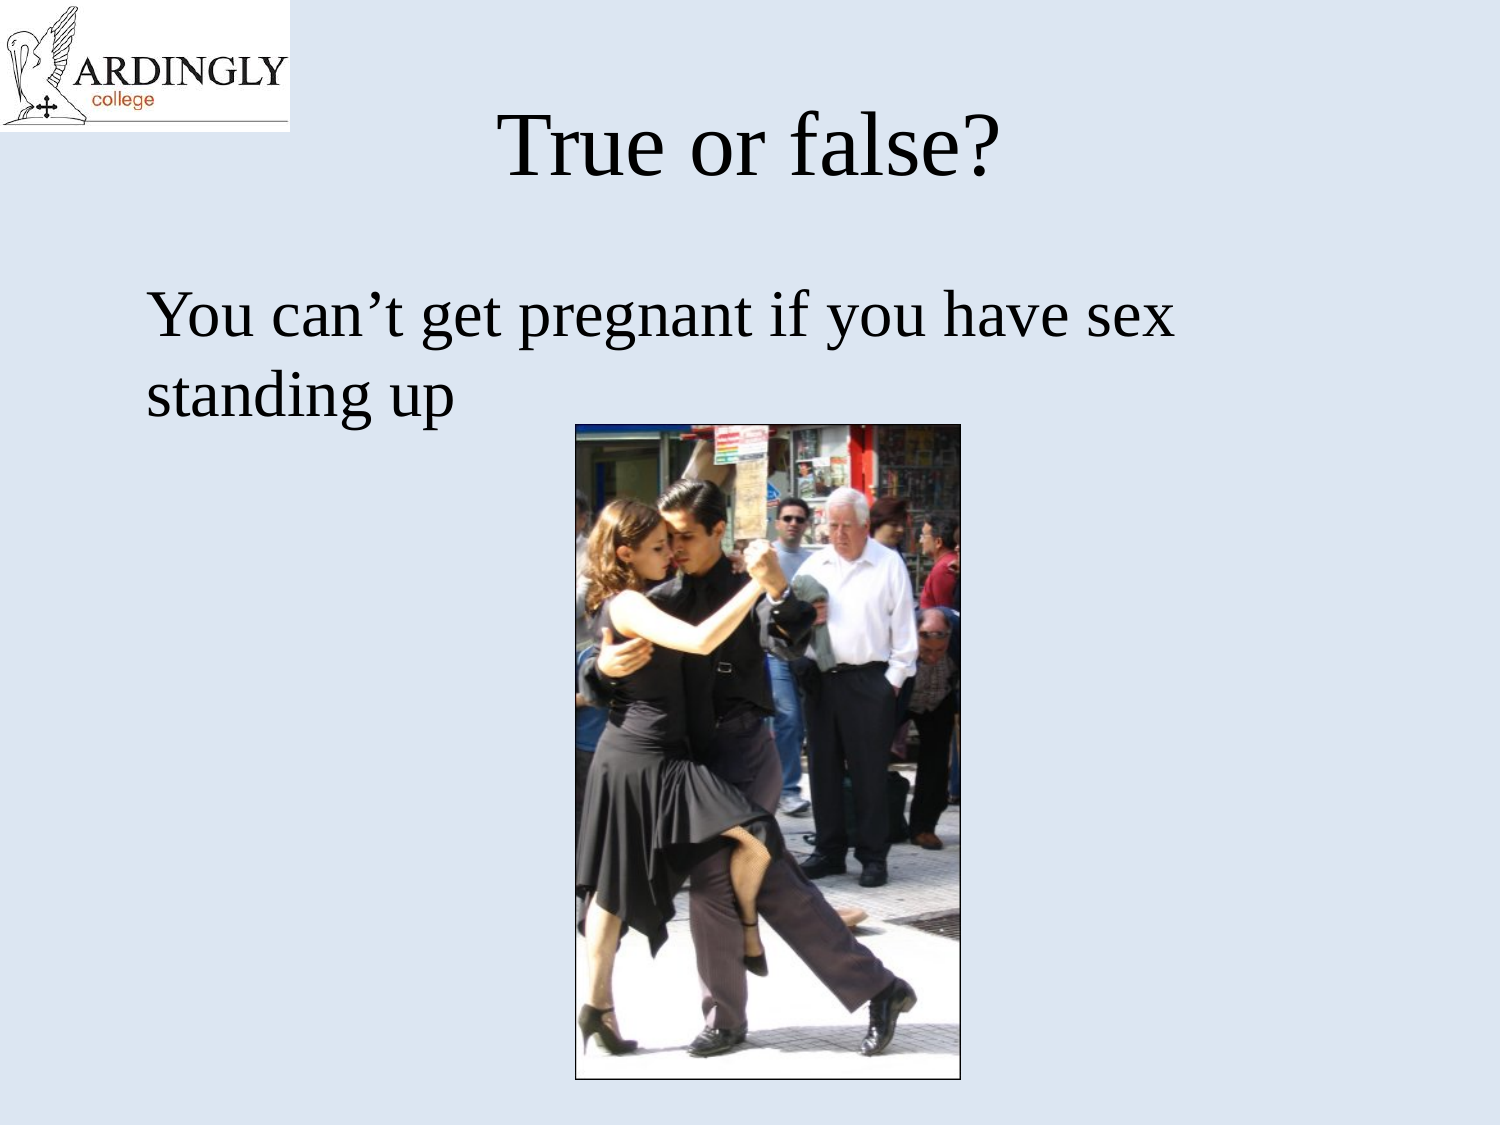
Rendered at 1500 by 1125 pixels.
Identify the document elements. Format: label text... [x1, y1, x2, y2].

picture [0, 0, 290, 132]
list You can’t get pregnant if you have sex standing up [75, 262, 1425, 1005]
picture [574, 424, 961, 1081]
title True or false? [75, 45, 1425, 233]
